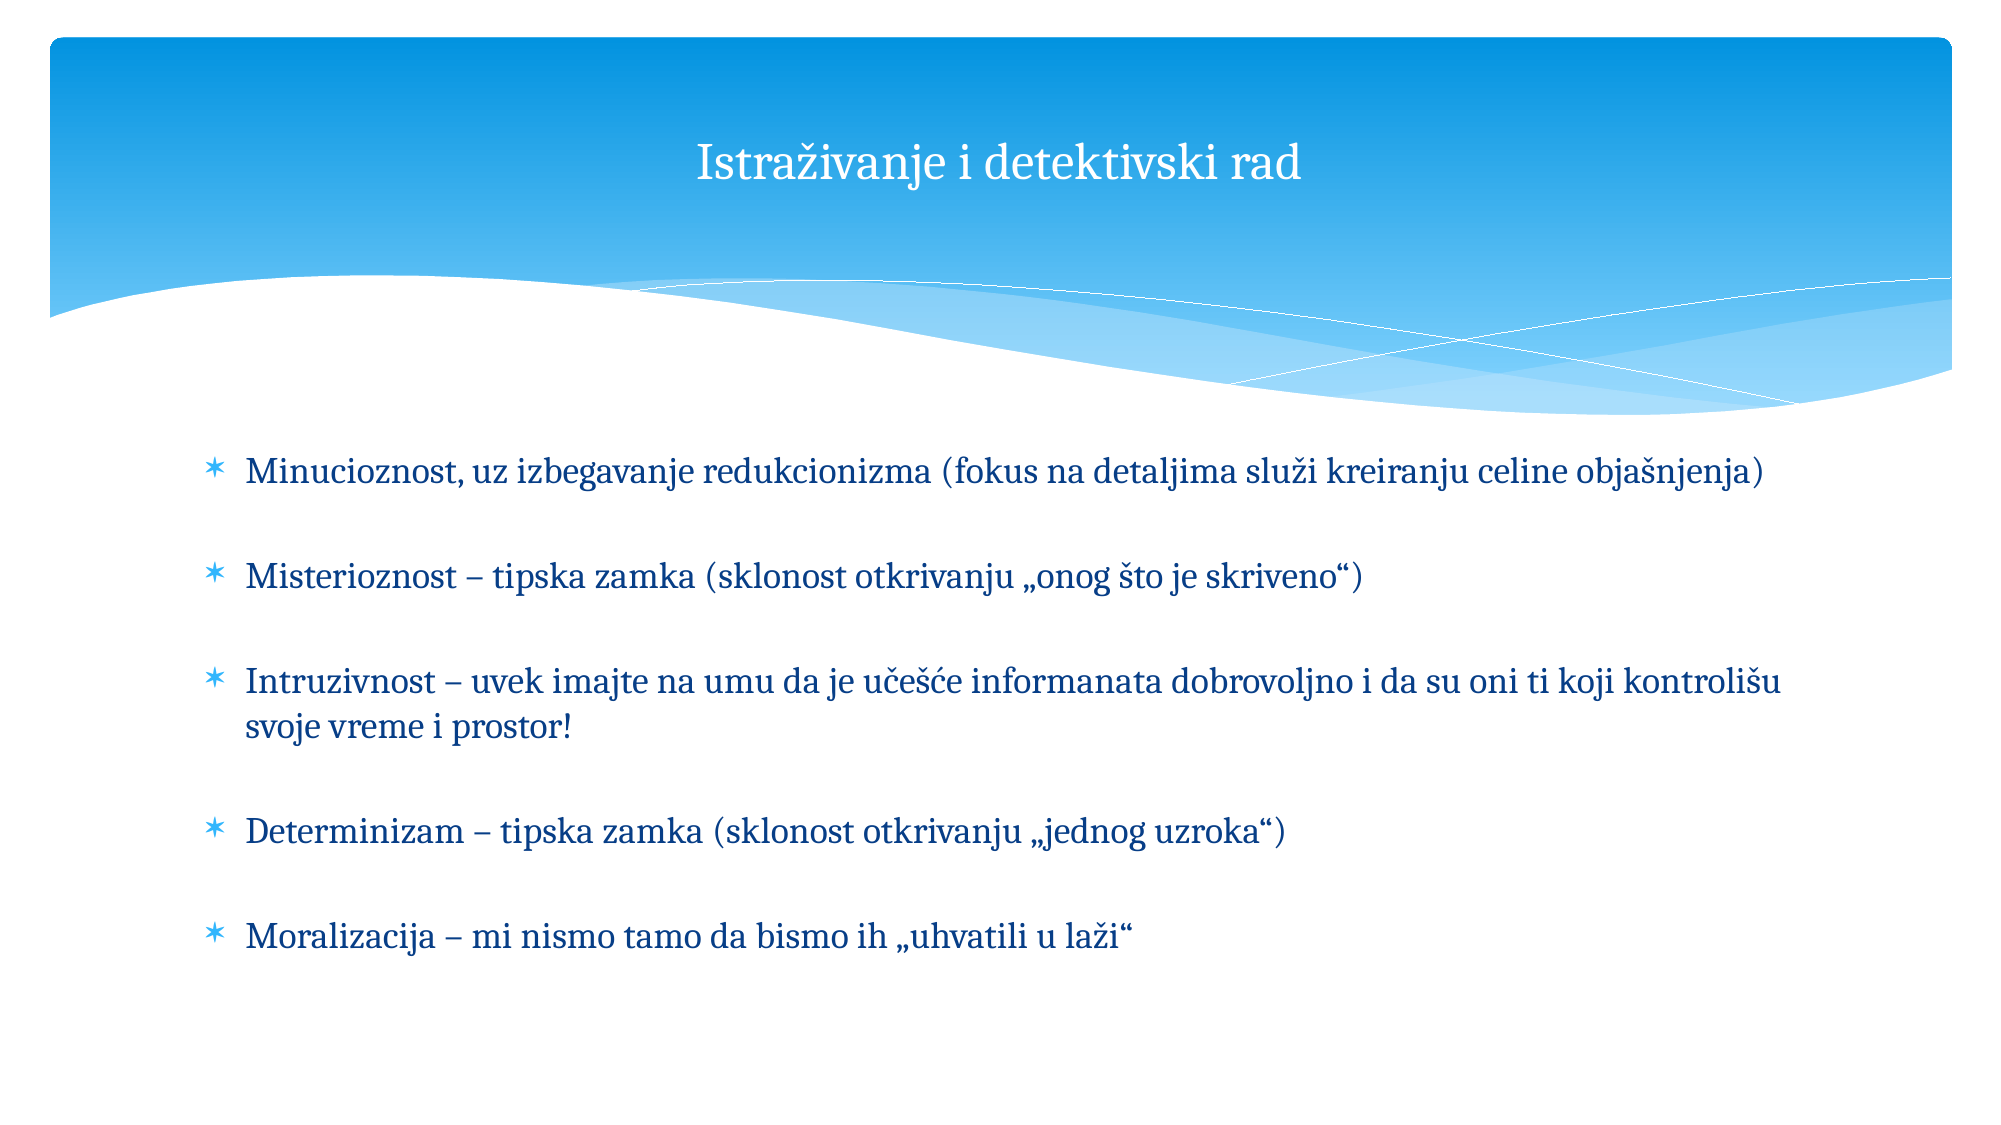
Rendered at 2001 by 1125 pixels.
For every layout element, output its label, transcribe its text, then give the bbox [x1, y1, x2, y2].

title Istraživanje i detektivski rad [99, 55, 1900, 261]
list Minucioznost, uz izbegavanje redukcionizma (fokus na detaljima služi kreiranju celine objašnjenja) Misterioznost – tipska zamka (sklonost otkrivanju „onog što je skriveno“) Intruzivnost – uvek imajte na umu da je učešće informanata dobrovoljno i da su oni ti koji kontrolišu svoje vreme i prostor! Determinizam – tipska zamka (sklonost otkrivanju „jednog uzroka“) Moralizacija – mi nismo tamo da bismo ih „uhvatili u laži“ [190, 438, 1812, 1005]
